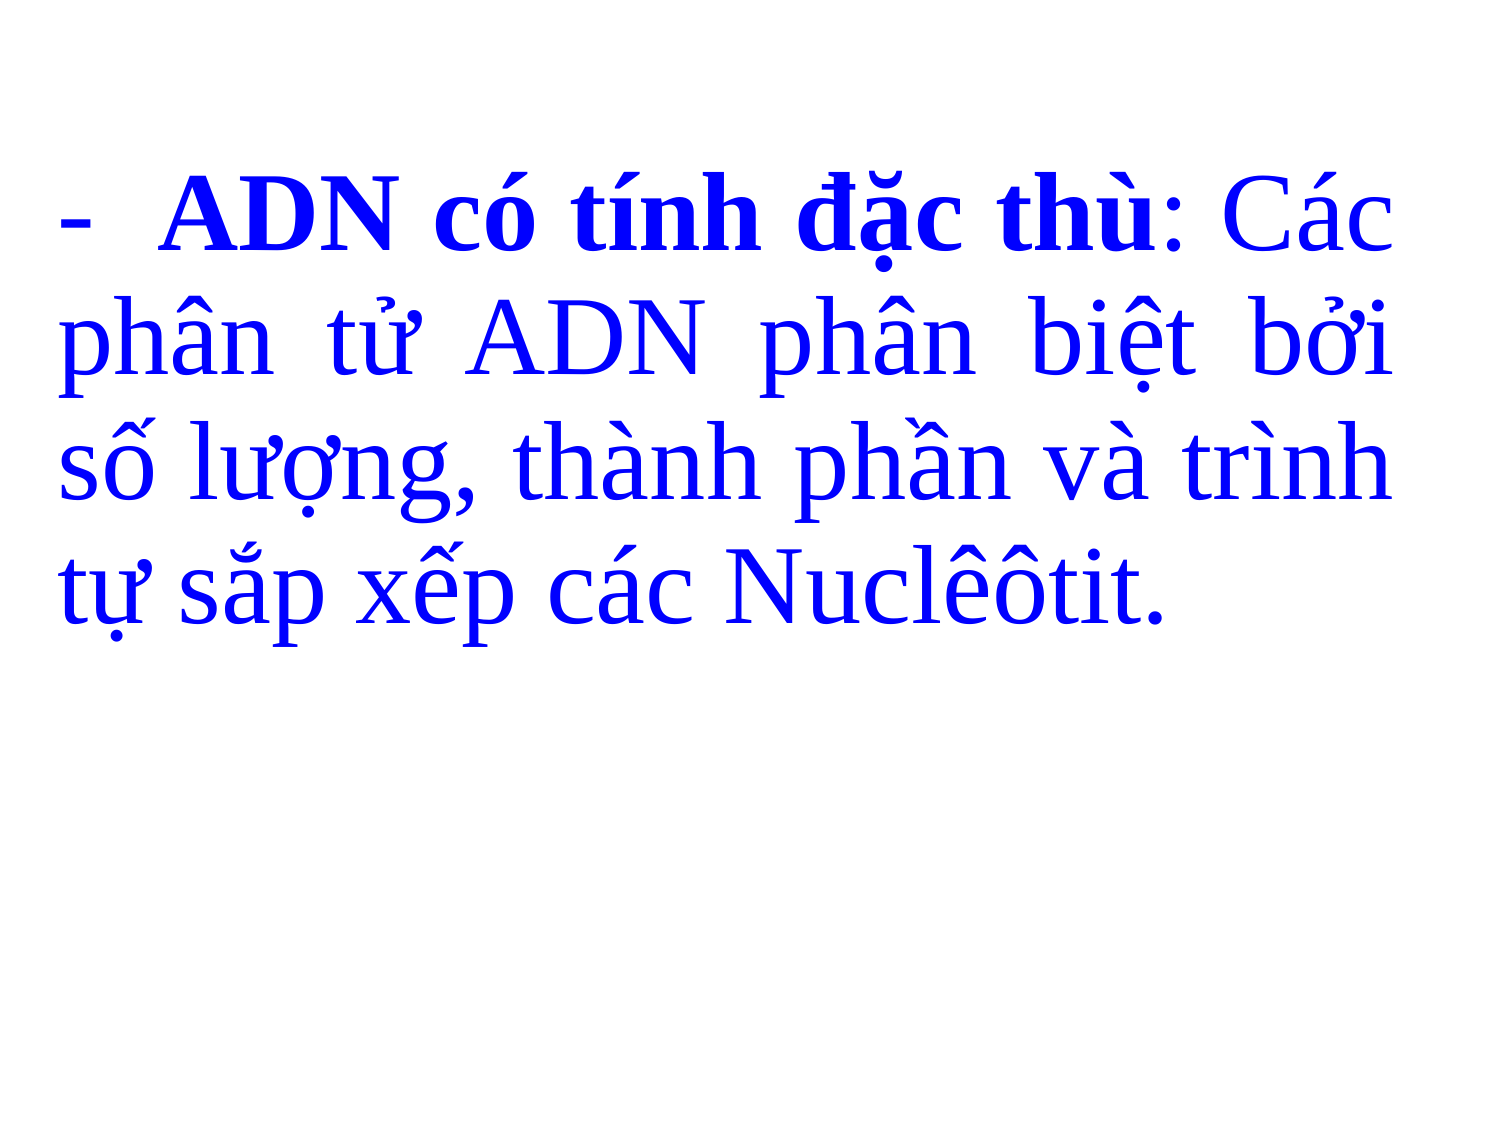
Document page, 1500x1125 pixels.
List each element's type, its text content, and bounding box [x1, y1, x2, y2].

table_header - ADN có tính đặc thù: Các phân tử ADN phân biệt bởi số lượng, thành phần và trình tự sắp xếp các Nuclêôtit. [39, 150, 1414, 690]
